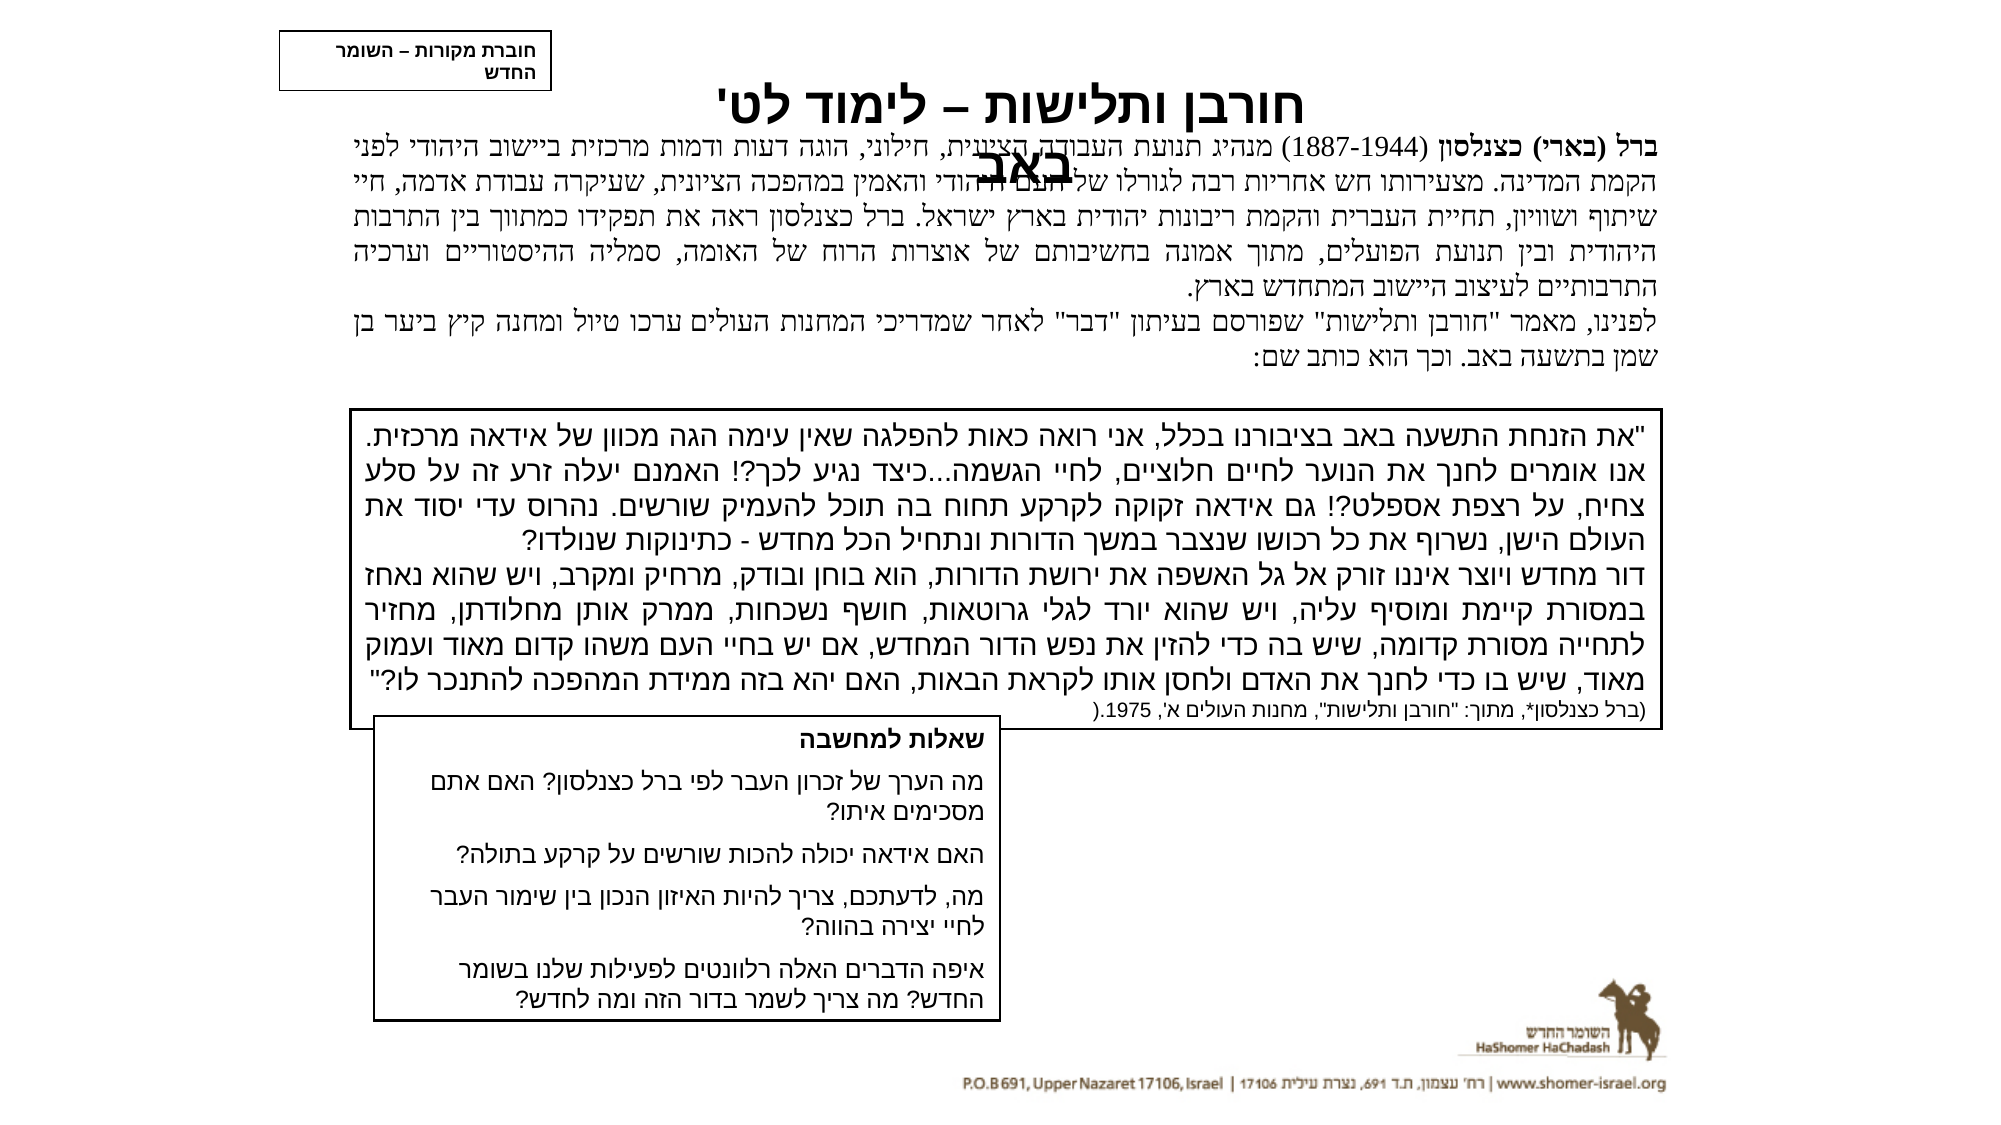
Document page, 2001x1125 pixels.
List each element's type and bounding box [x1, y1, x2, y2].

text_box [279, 30, 1674, 1106]
